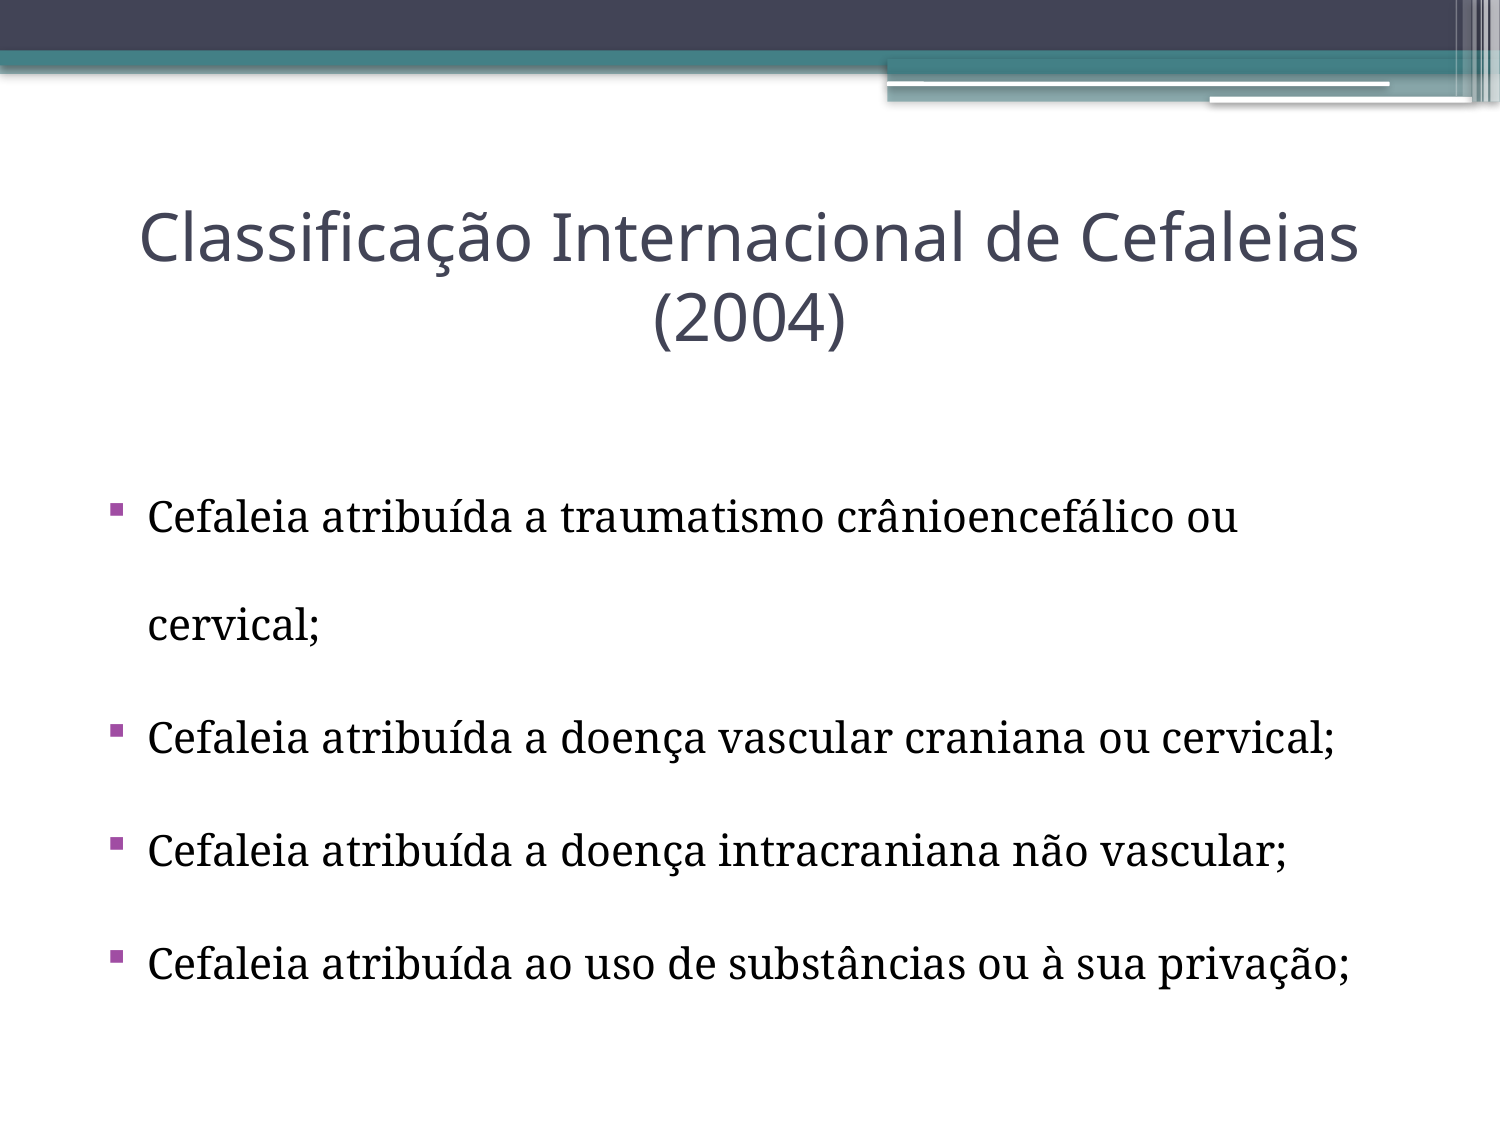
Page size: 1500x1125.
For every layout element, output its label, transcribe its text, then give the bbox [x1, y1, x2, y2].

list Cefaleia atribuída a traumatismo crânioencefálico ou cervical; Cefaleia atribuída a doença vascular craniana ou cervical; Cefaleia atribuída a doença intracraniana não vascular; Cefaleia atribuída ao uso de substâncias ou à sua privação; [75, 368, 1425, 1079]
title Classificação Internacional de Cefaleias (2004) [75, 187, 1425, 363]
